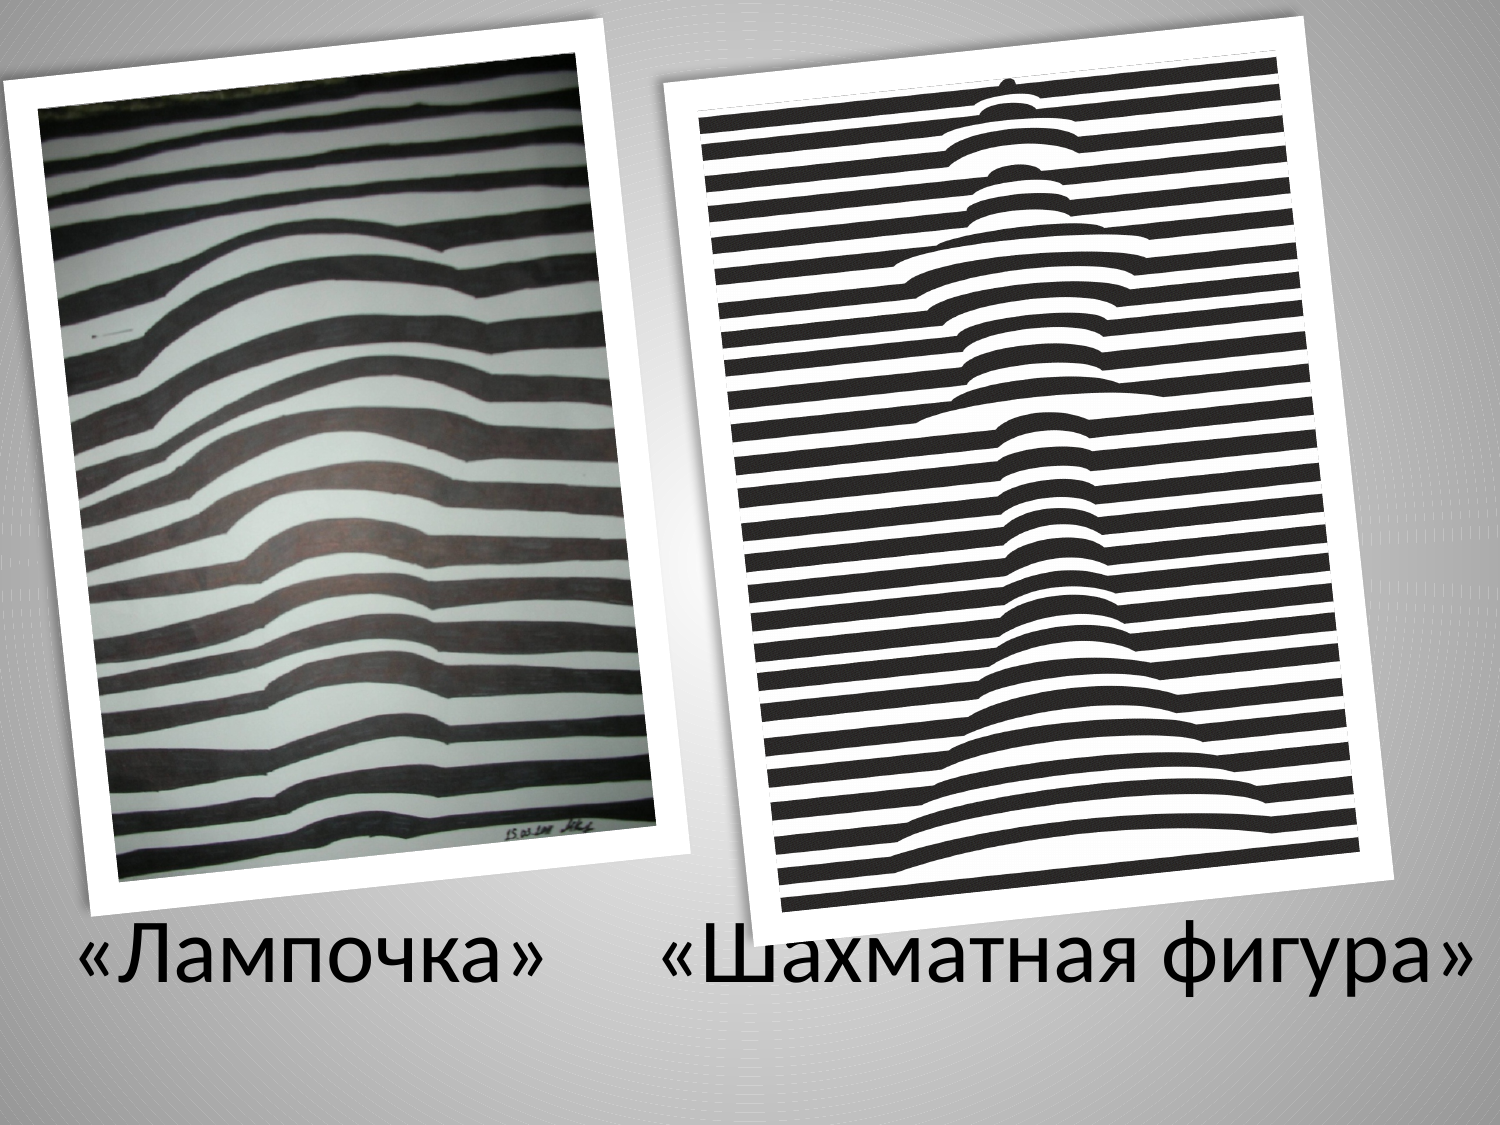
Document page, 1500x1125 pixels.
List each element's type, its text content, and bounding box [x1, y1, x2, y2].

picture [698, 51, 1359, 912]
picture [38, 54, 656, 882]
title «Лампочка» «Шахматная фигура» [53, 881, 1500, 1010]
